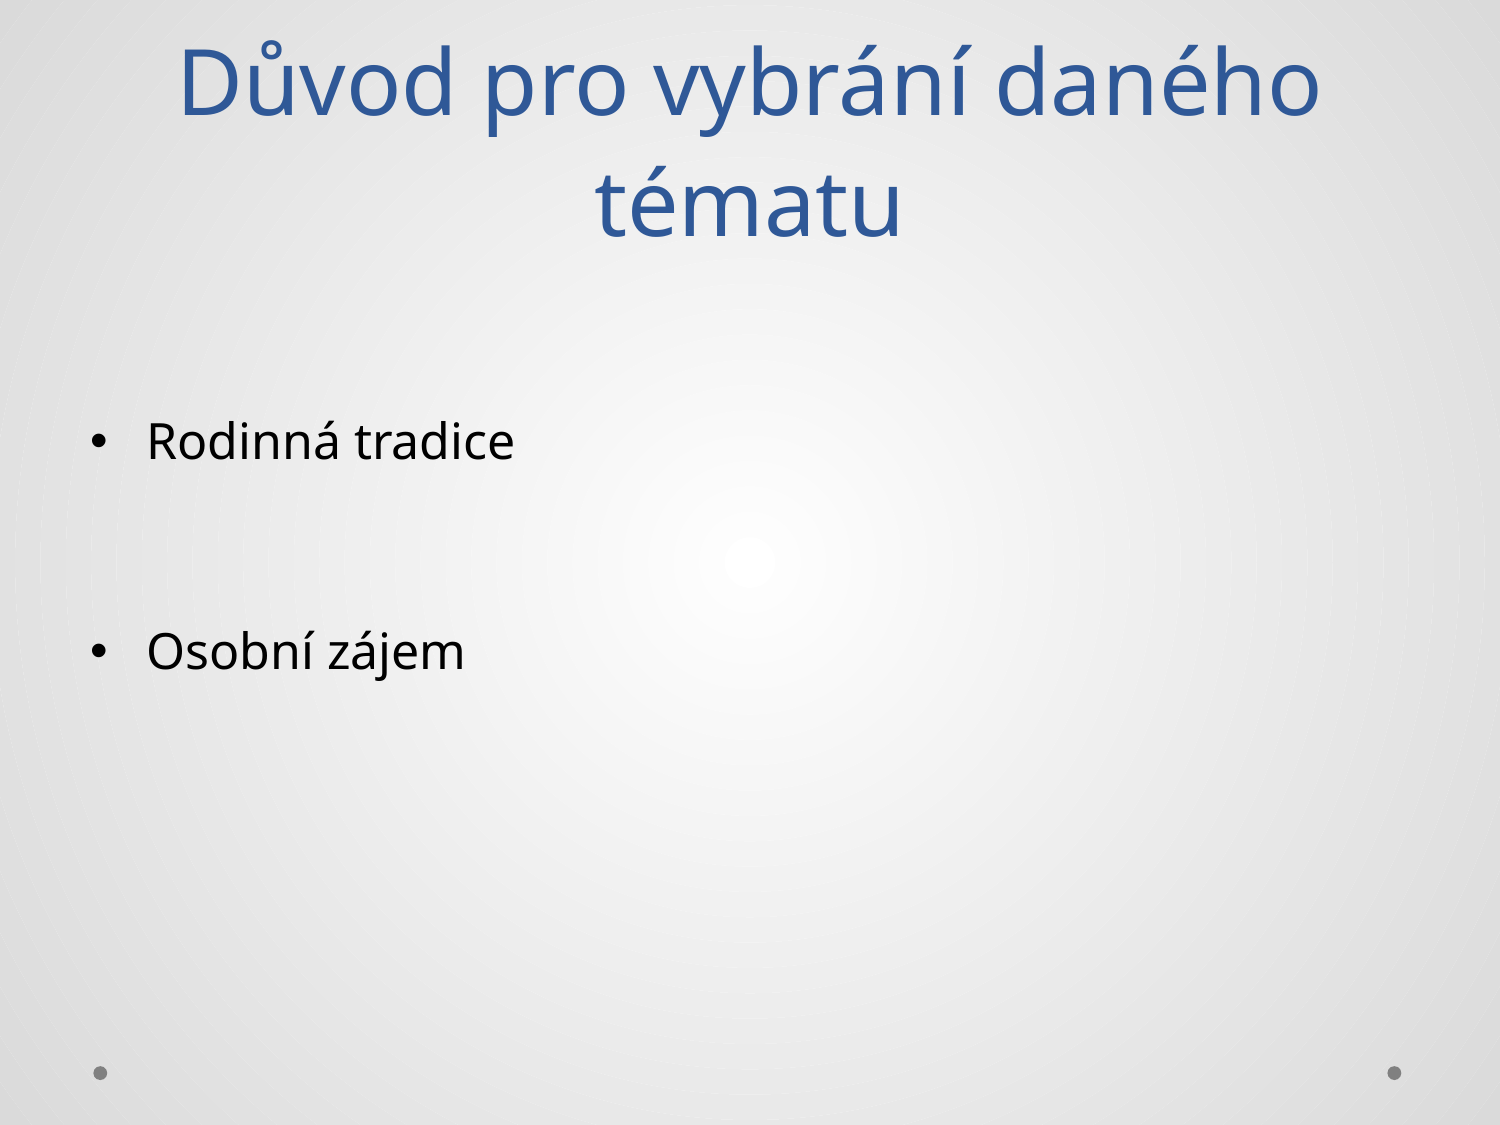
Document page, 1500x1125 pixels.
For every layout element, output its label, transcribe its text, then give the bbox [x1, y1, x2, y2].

title Důvod pro vybrání daného tématu [75, 0, 1425, 262]
list Rodinná tradice Osobní zájem [75, 262, 1425, 1005]
